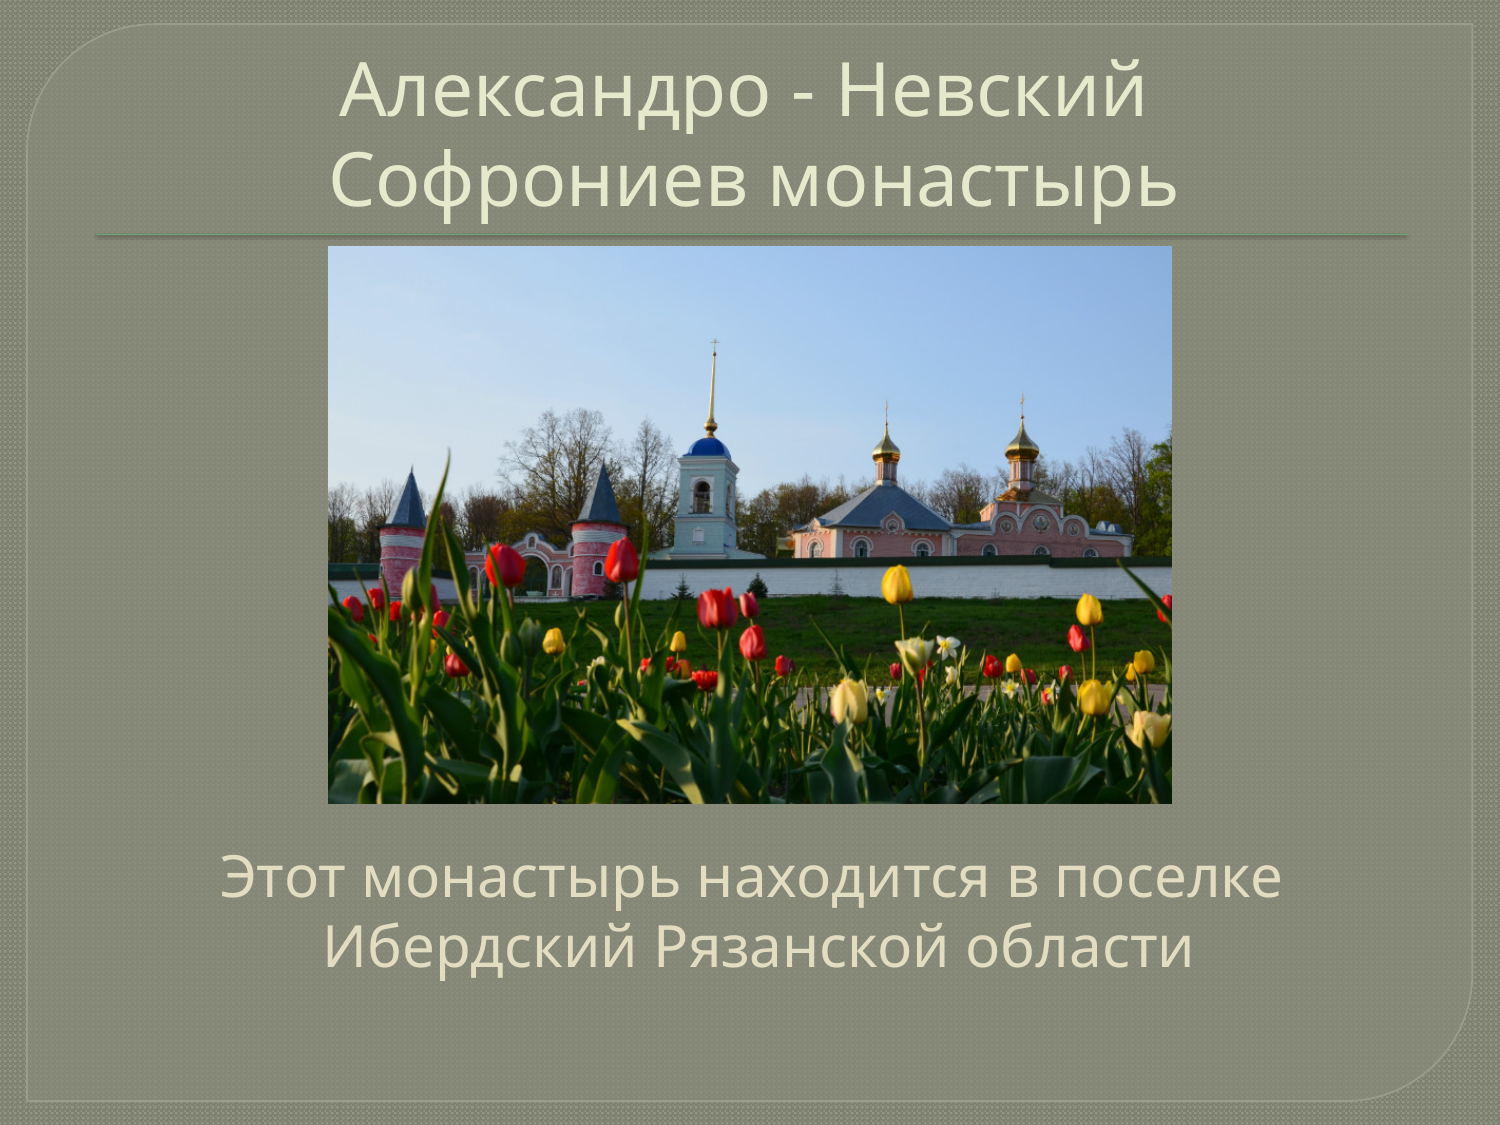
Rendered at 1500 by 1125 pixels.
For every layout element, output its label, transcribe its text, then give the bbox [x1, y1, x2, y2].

list Этот монастырь находится в поселке Ибердский Рязанской области [35, 832, 1484, 1087]
title Александро - Невский Софрониев монастырь [75, 41, 1425, 230]
picture [327, 245, 1173, 805]
